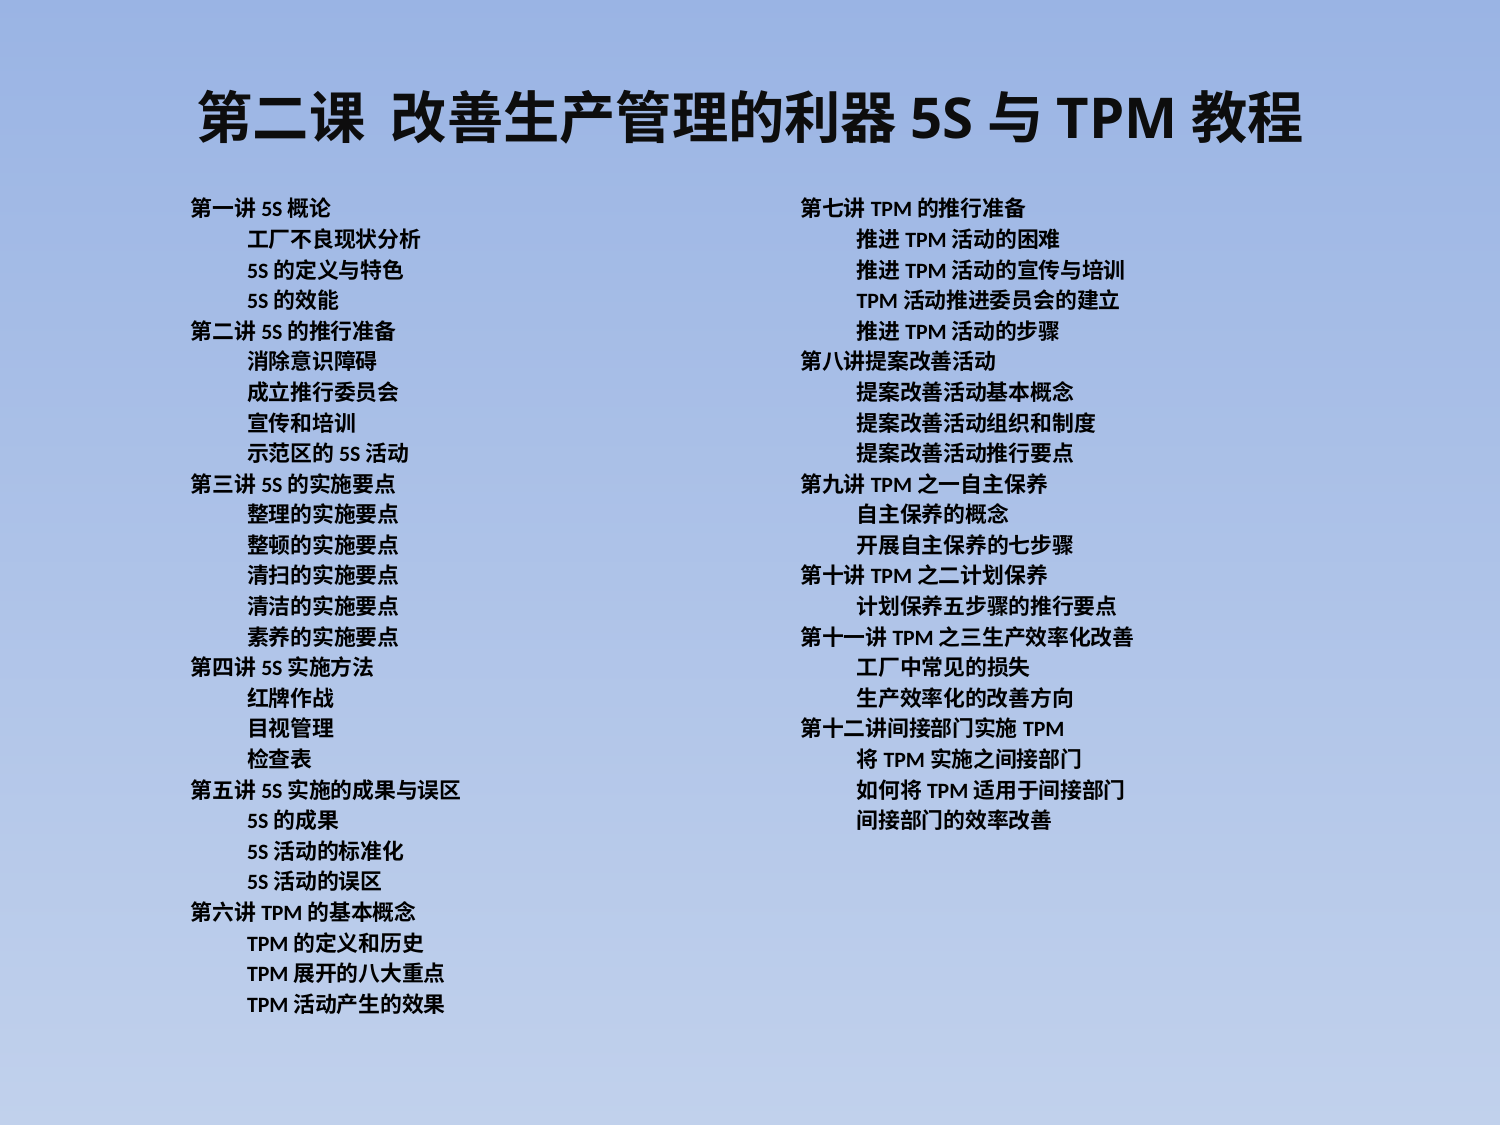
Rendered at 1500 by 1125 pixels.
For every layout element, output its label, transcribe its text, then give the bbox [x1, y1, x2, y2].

title 第二课 改善生产管理的利器5S与TPM教程 [75, 45, 1425, 188]
list 第一讲5S概论 工厂不良现状分析 5S的定义与特色 5S的效能 第二讲5S的推行准备 消除意识障碍 成立推行委员会 宣传和培训 示范区的5S活动 第三讲5S的实施要点 整理的实施要点 整顿的实施要点 清扫的实施要点 清洁的实施要点 素养的实施要点 第四讲5S实施方法 红牌作战 目视管理 检查表 第五讲5S实施的成果与误区 5S的成果 5S活动的标准化 5S活动的误区 第六讲TPM的基本概念 TPM的定义和历史 TPM展开的八大重点 TPM活动产生的效果 第七讲TPM的推行准备 推进TPM活动的困难 推进TPM活动的宣传与培训 TPM活动推进委员会的建立 推进TPM活动的步骤 第八讲提案改善活动 提案改善活动基本概念 提案改善活动组织和制度 提案改善活动推行要点 第九讲TPM之一自主保养 自主保养的概念 开展自主保养的七步骤 第十讲TPM之二计划保养 计划保养五步骤的推行要点 第十一讲TPM之三生产效率化改善 工厂中常见的损失 生产效率化的改善方向 第十二讲间接部门实施TPM 将TPM实施之间接部门 如何将TPM适用于间接部门 间接部门的效率改善 [175, 187, 1425, 1043]
